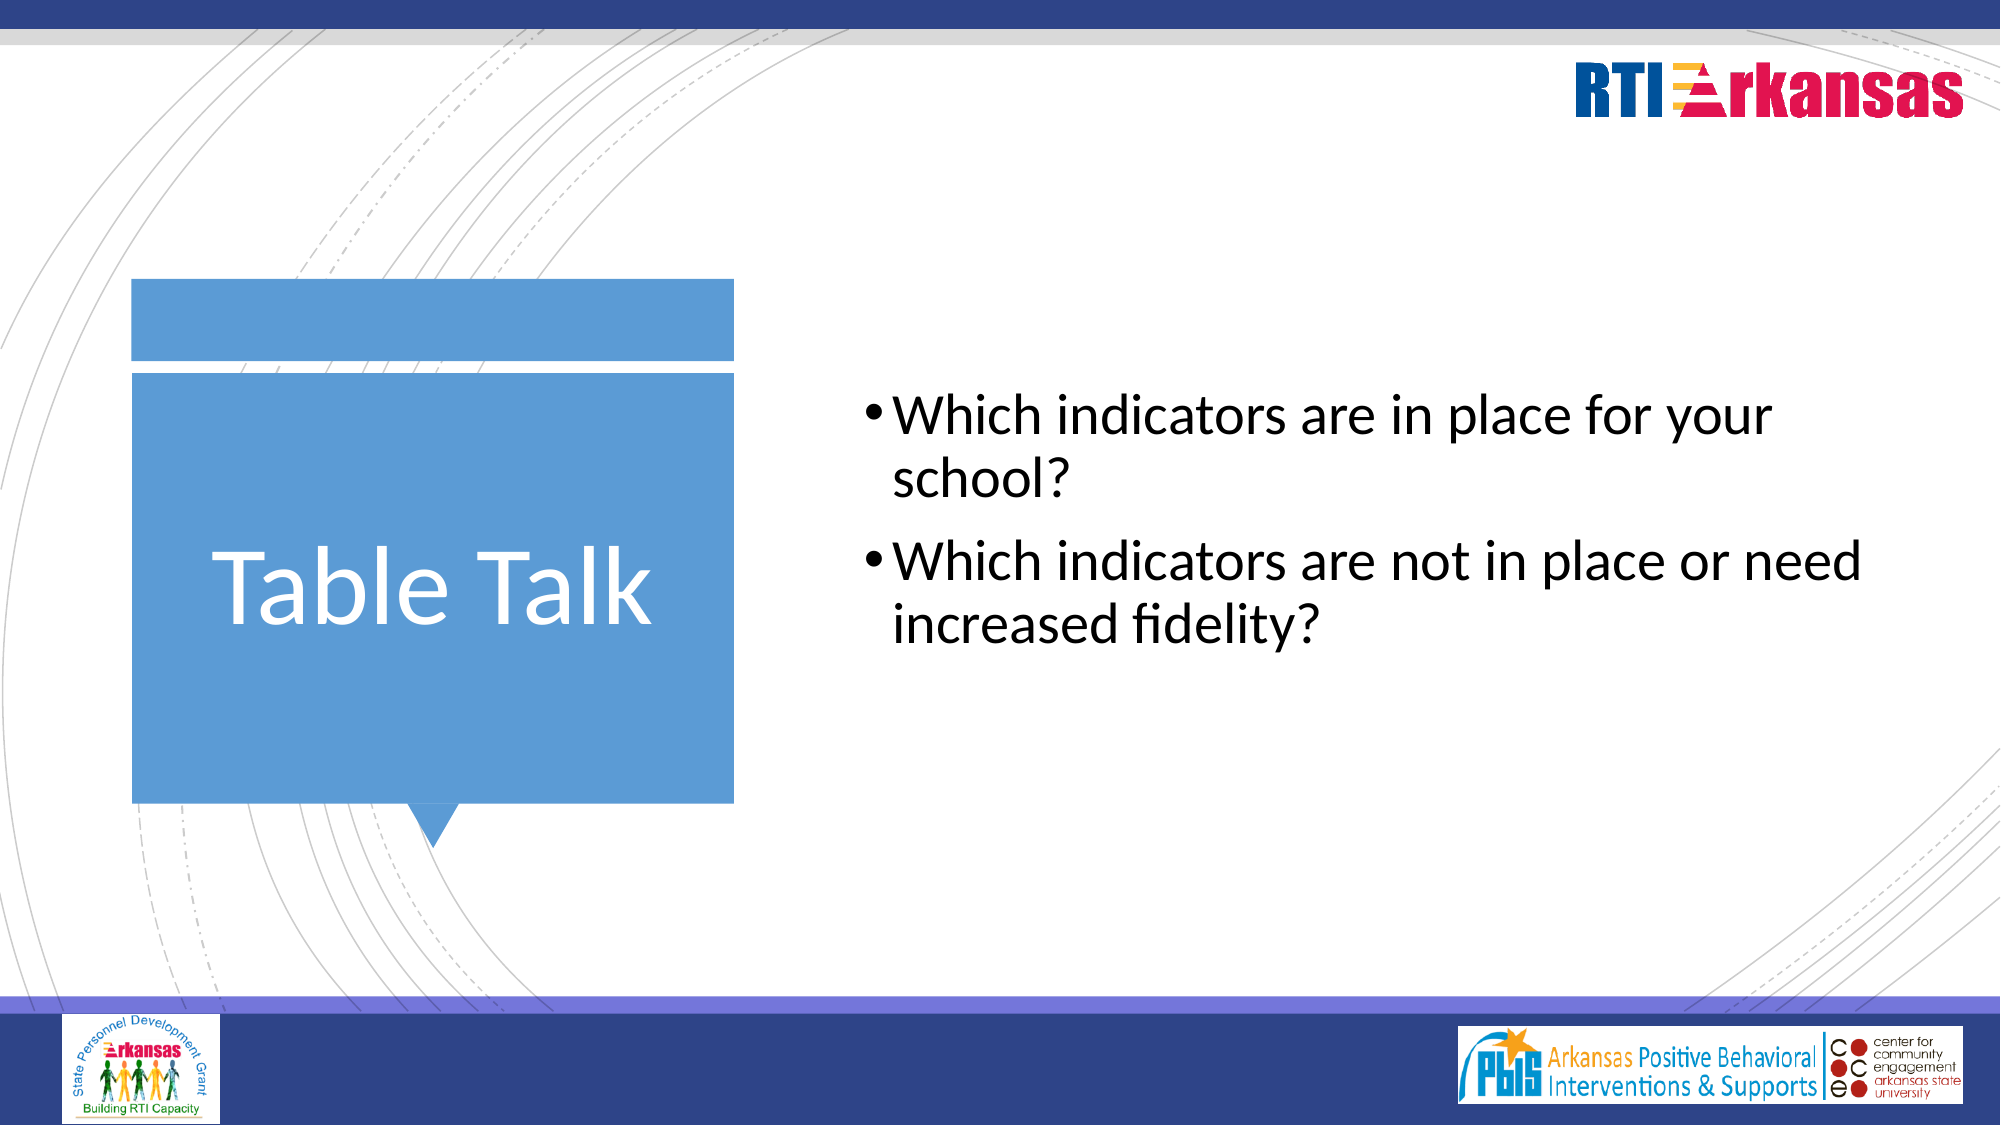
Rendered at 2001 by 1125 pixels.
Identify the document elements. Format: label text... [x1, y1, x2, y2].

picture [1458, 1025, 1964, 1104]
picture [1573, 55, 1964, 125]
list Which indicators are in place for your school? Which indicators are not in place or need increased fidelity? [848, 184, 1898, 856]
title Table Talk [131, 373, 734, 804]
picture [62, 1013, 220, 1124]
